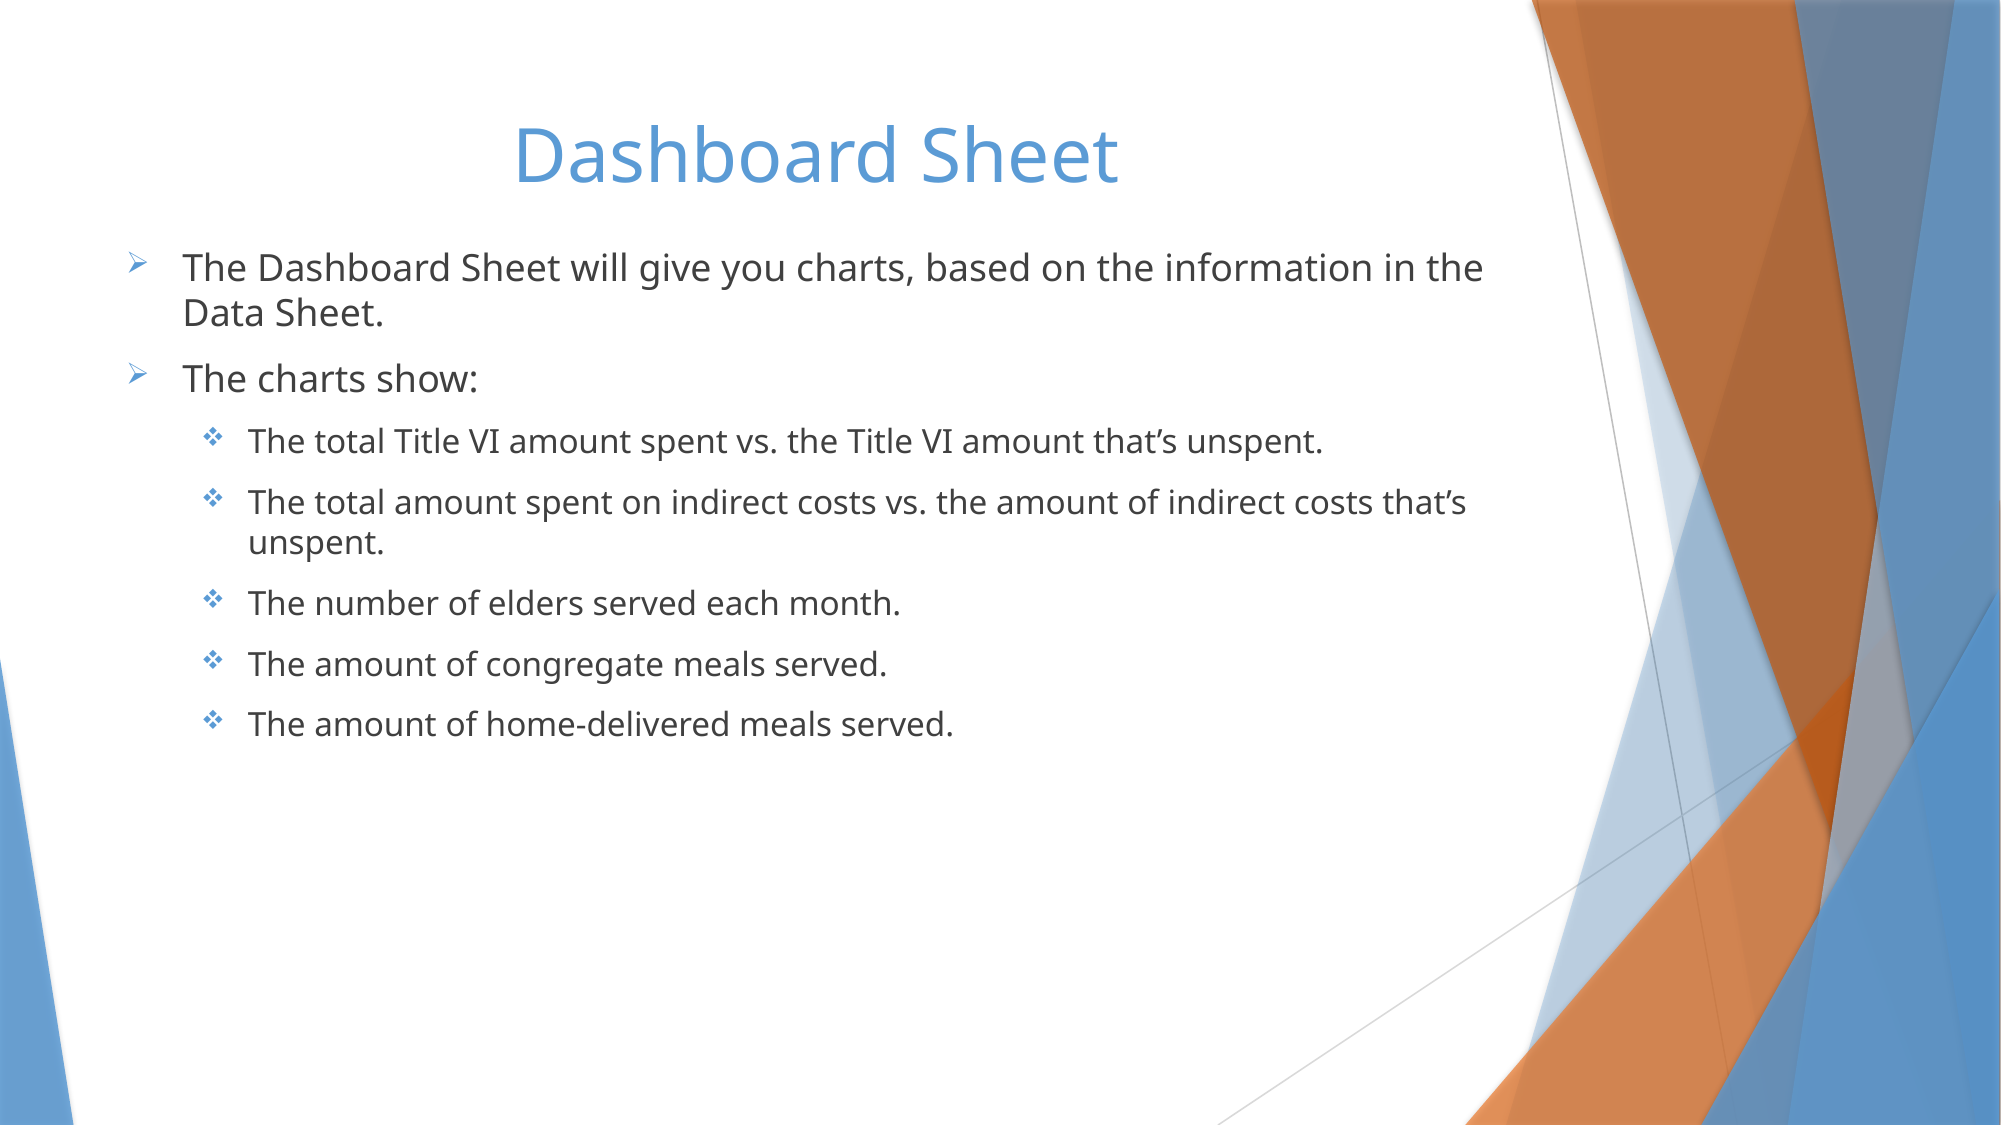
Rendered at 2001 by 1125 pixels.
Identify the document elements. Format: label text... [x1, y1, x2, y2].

list The Dashboard Sheet will give you charts, based on the information in the Data Sheet. The charts show: The total Title VI amount spent vs. the Title VI amount that’s unspent. The total amount spent on indirect costs vs. the amount of indirect costs that’s unspent. The number of elders served each month. The amount of congregate meals served. The amount of home-delivered meals served. [111, 236, 1522, 991]
title Dashboard Sheet [111, 99, 1522, 236]
